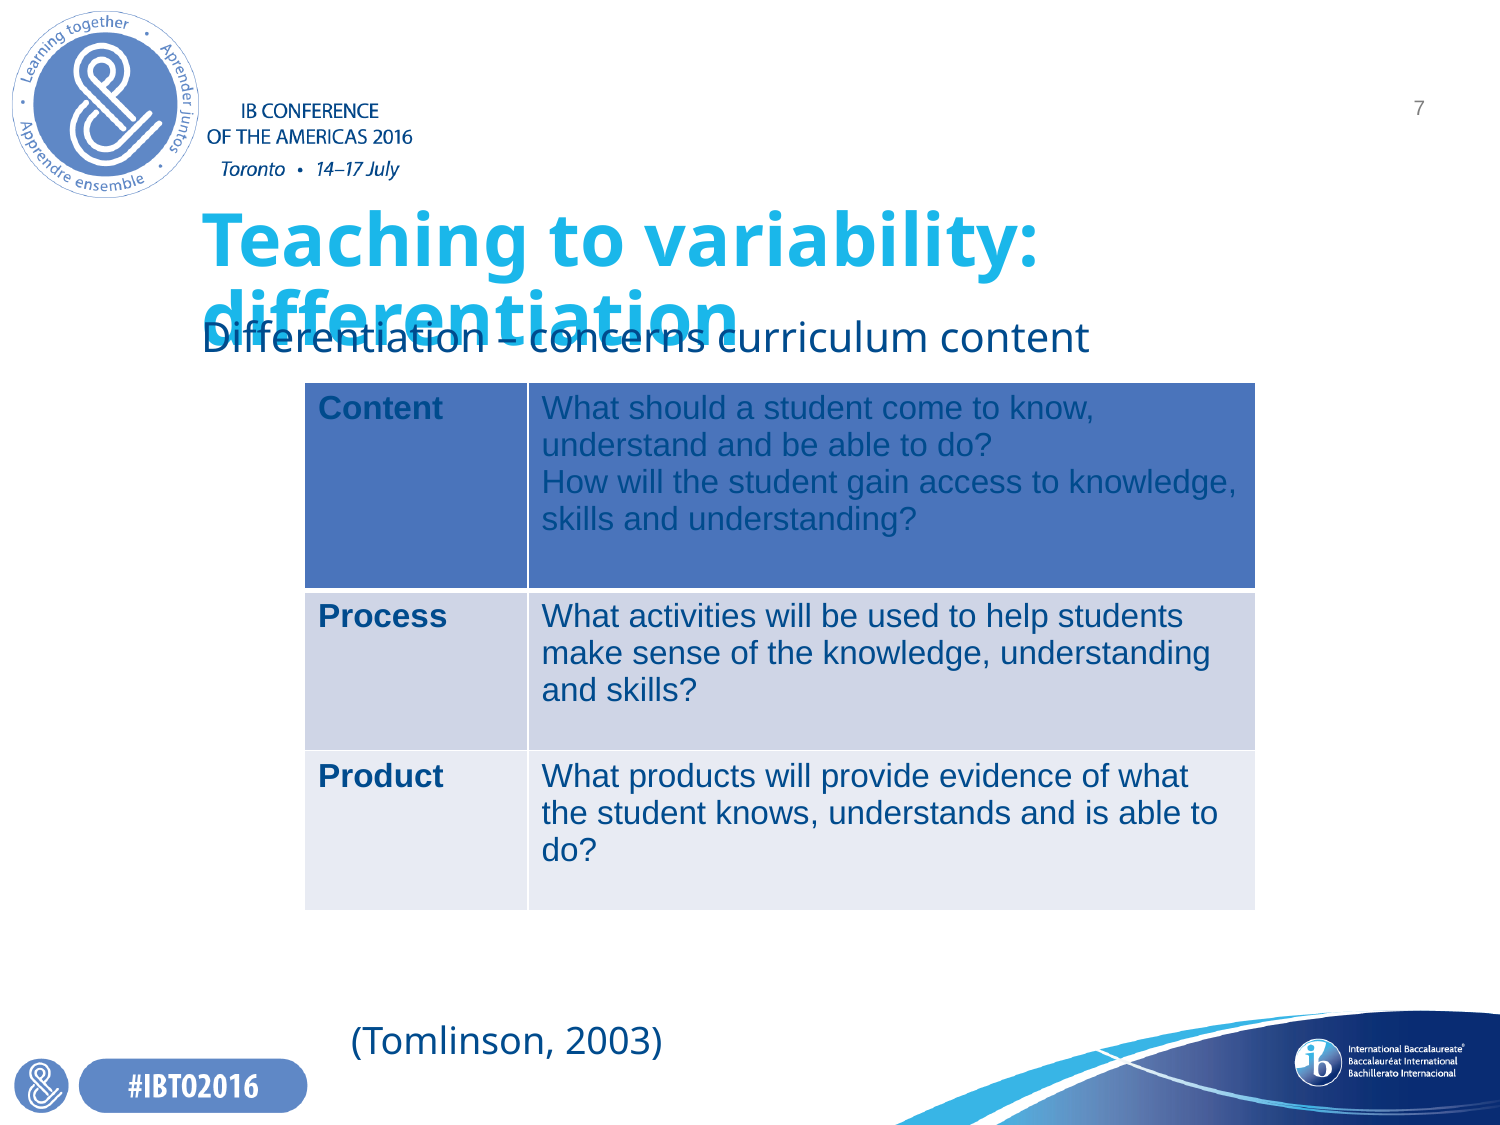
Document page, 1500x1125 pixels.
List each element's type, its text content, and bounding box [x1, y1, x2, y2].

table_cell Product [305, 751, 527, 910]
list Differentiation – concerns curriculum content (Tomlinson, 2003) [200, 316, 1425, 1016]
picture [0, 0, 1500, 1125]
table_header What should a student come to know, understand and be able to do? How will the student gain access to knowledge, skills and understanding? [529, 383, 1255, 588]
table_header Content [305, 383, 527, 588]
slide_number 7 [1358, 94, 1425, 132]
title Teaching to variability: differentiation [200, 203, 1425, 316]
table_cell Process [305, 593, 527, 750]
table_cell What products will provide evidence of what the student knows, understands and is able to do? [529, 751, 1255, 910]
table_cell What activities will be used to help students make sense of the knowledge, understanding and skills? [529, 593, 1255, 750]
